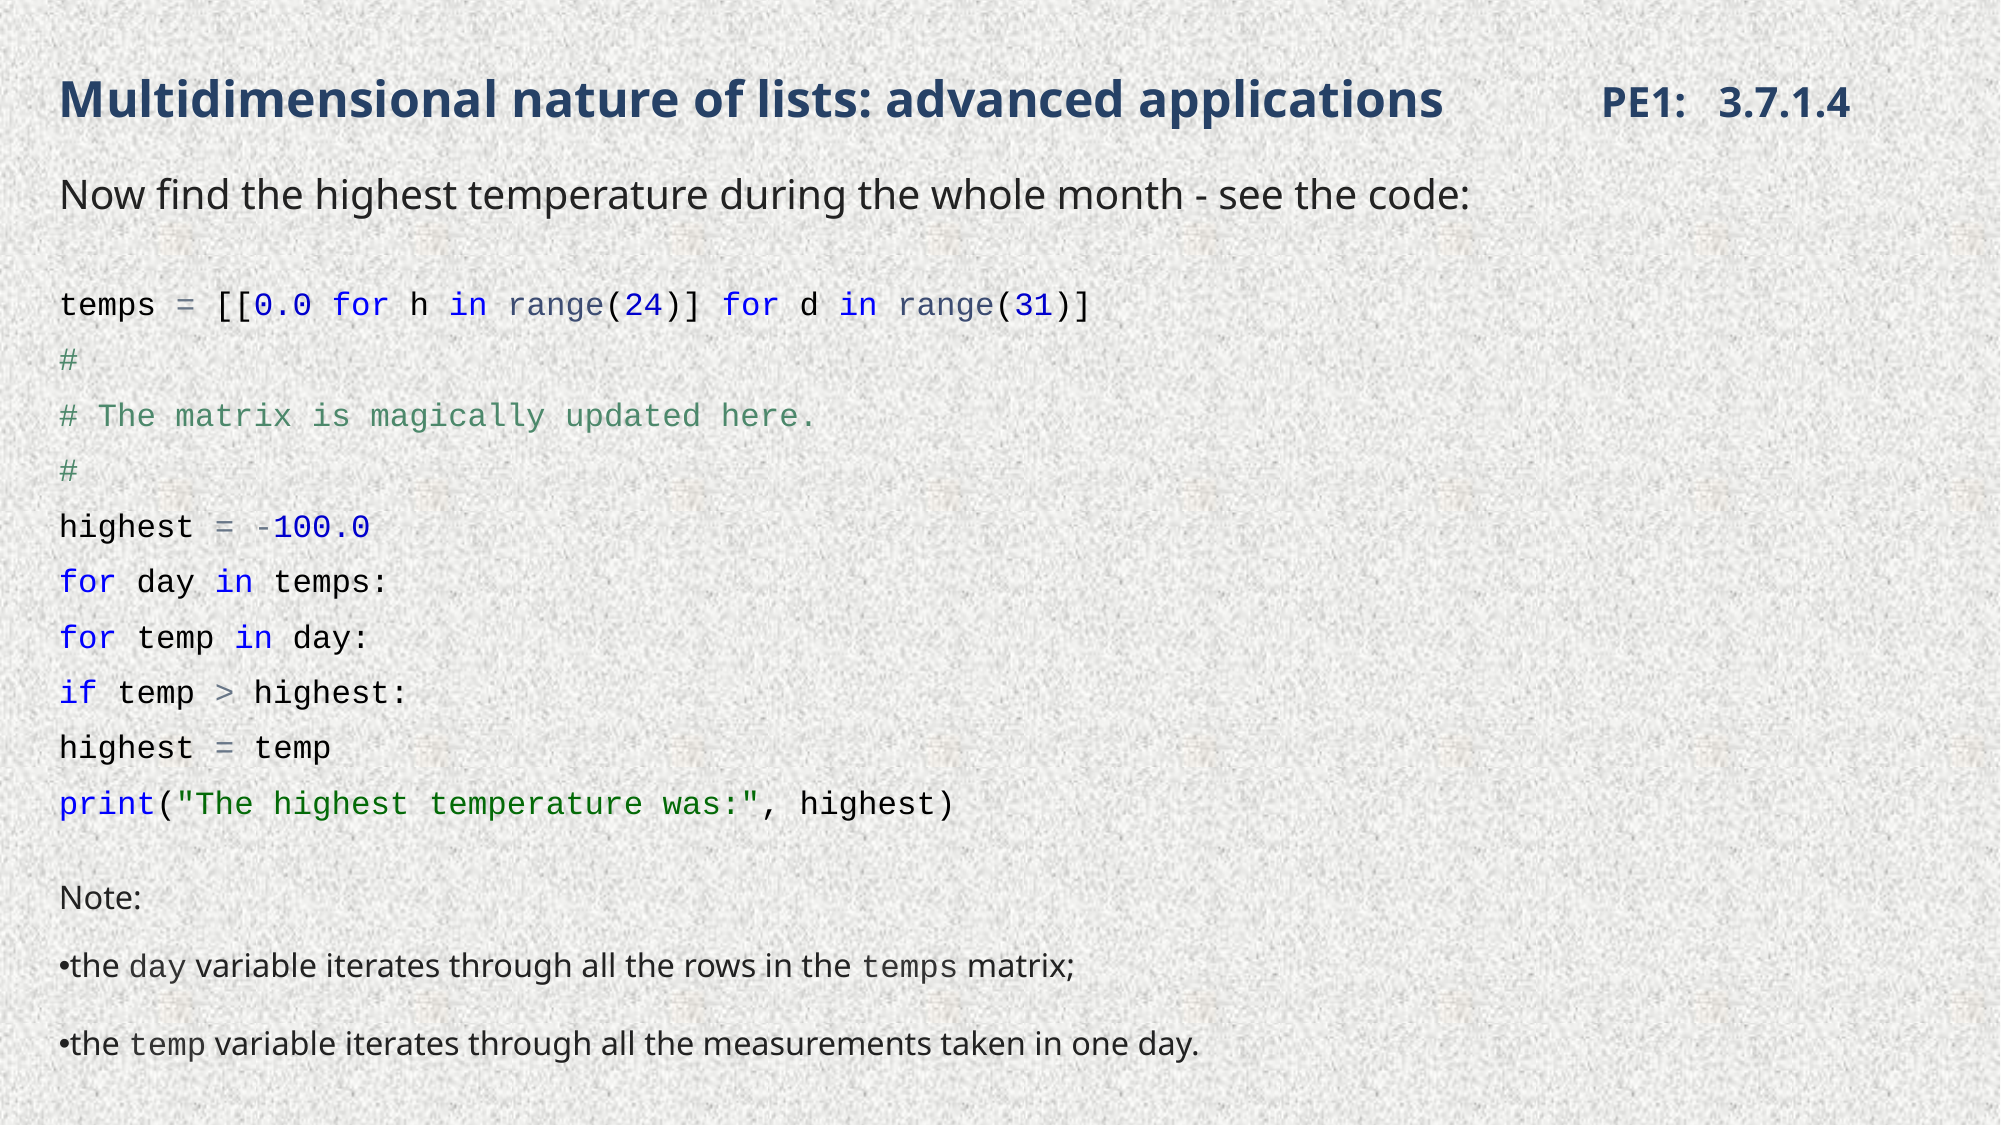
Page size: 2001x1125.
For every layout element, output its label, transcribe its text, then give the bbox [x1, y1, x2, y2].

subtitle Now find the highest temperature during the whole month - see the code: temps = [[0.0 for h in range(24)] for d in range(31)] # # The matrix is magically updated here. # highest = -100.0 for day in temps: for temp in day: if temp > highest: highest = temp print("The highest temperature was:", highest) Note: the day variable iterates through all the rows in the temps matrix; the temp variable iterates through all the measurements taken in one day. [43, 161, 1943, 1080]
title Multidimensional nature of lists: advanced applications PE1: 3.7.1.4 [43, 45, 1943, 136]
picture [0, 0, 2001, 1125]
